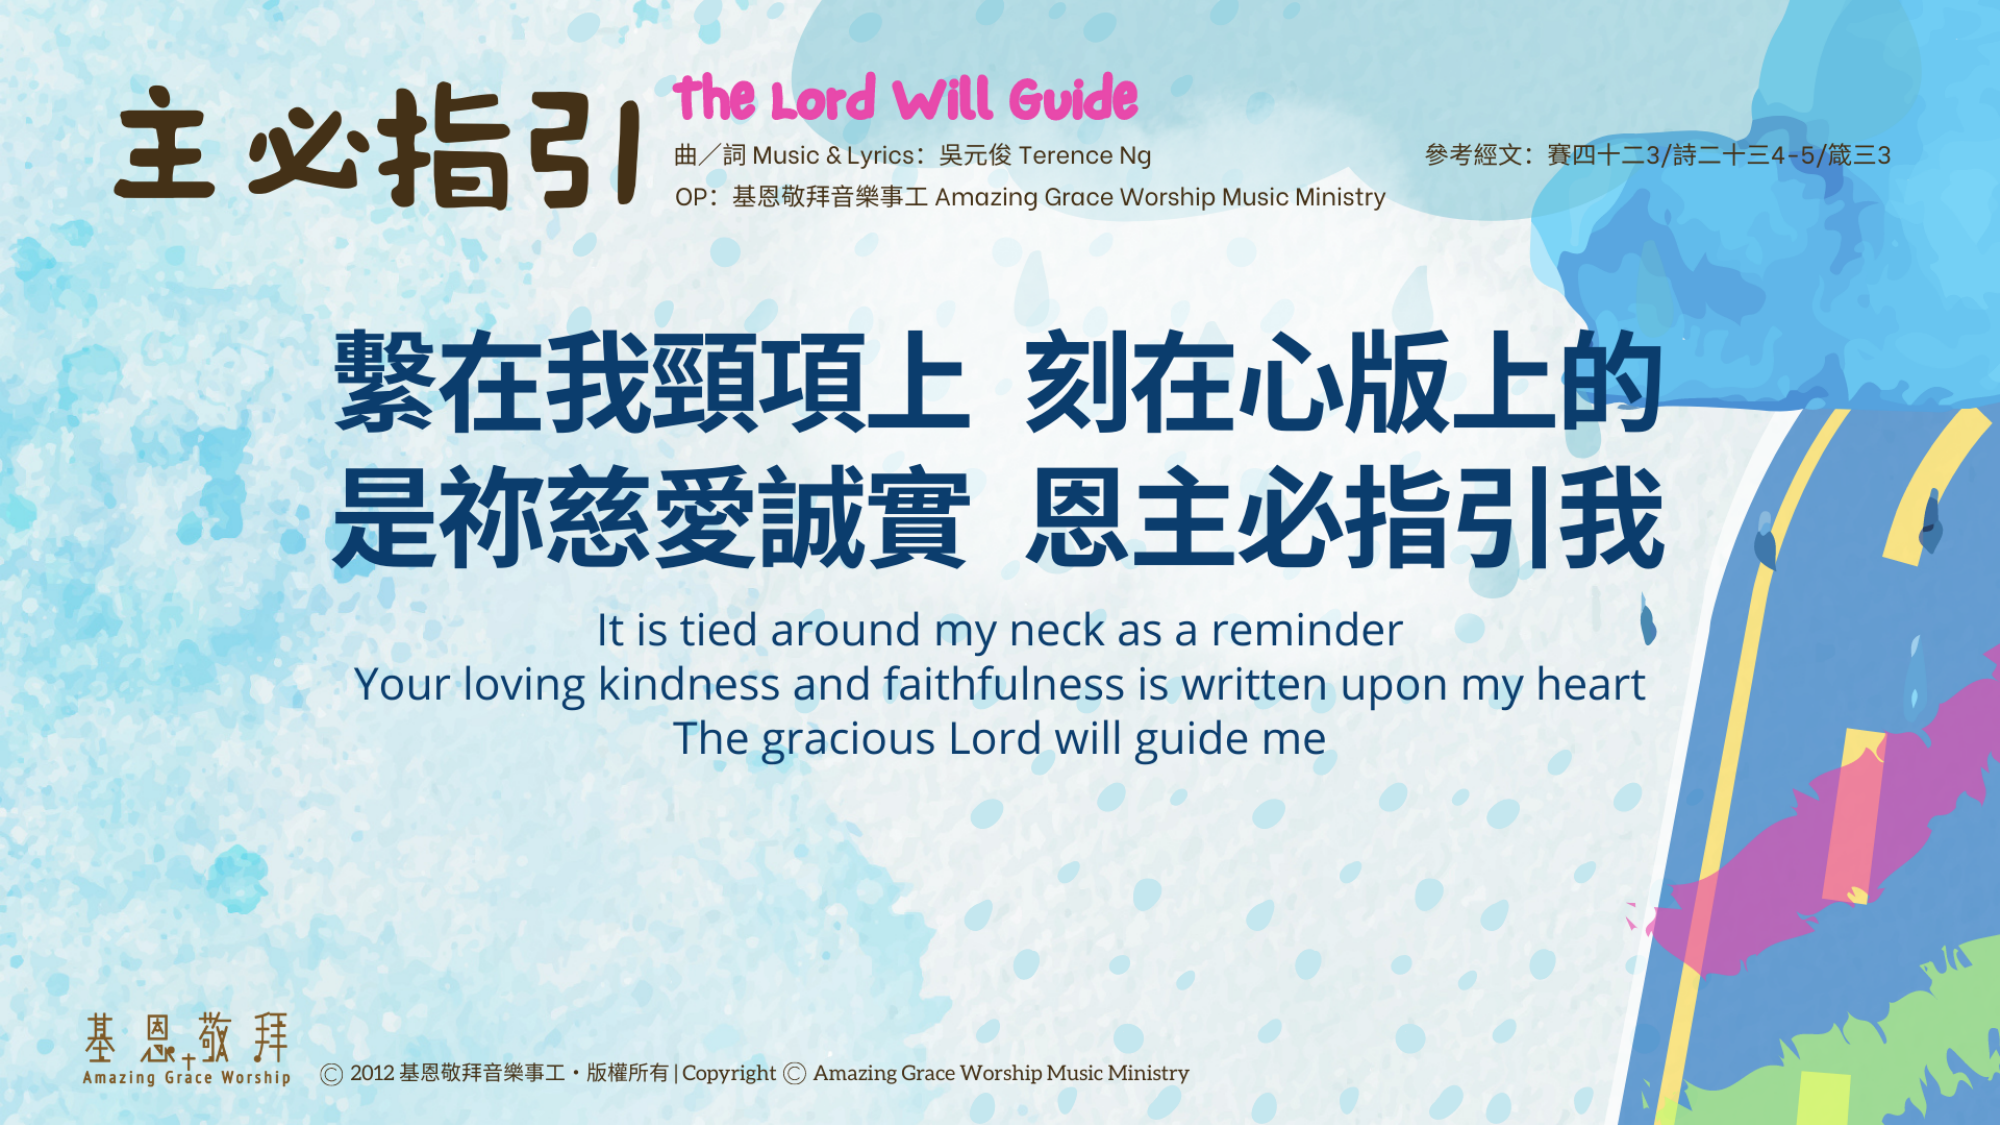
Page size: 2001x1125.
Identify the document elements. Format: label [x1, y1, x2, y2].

list [0, 0, 2000, 1125]
